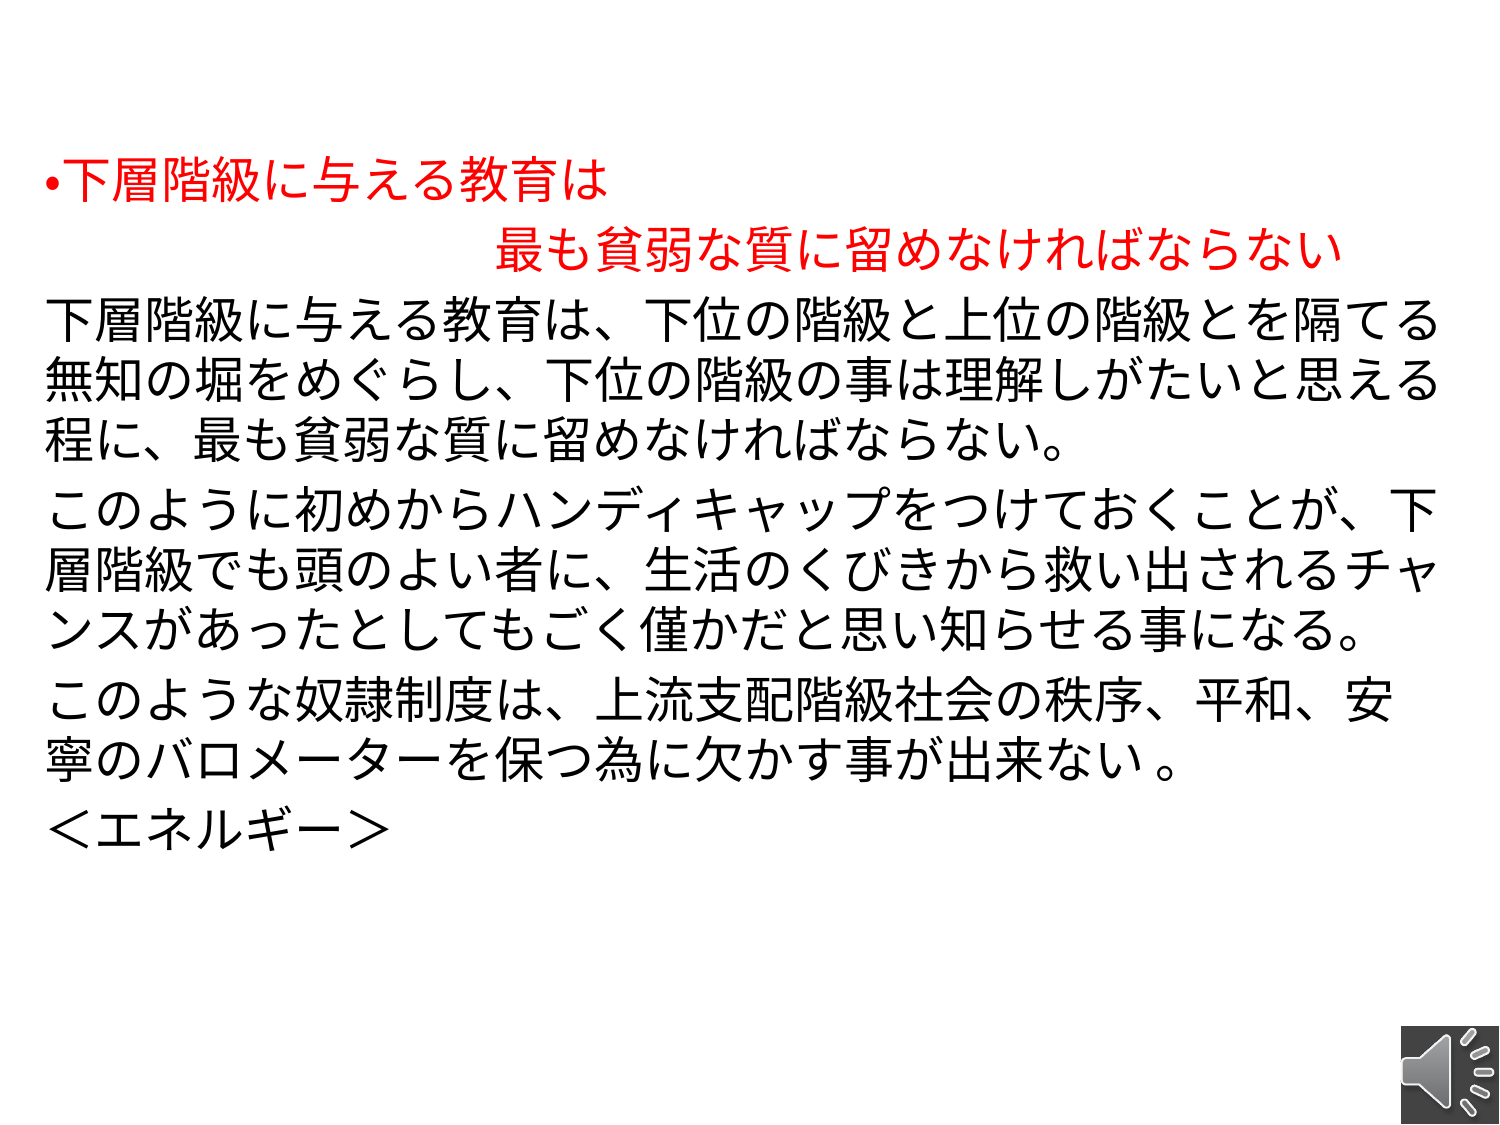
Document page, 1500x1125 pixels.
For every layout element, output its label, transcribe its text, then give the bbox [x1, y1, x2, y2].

picture [1399, 1024, 1500, 1125]
list ・下層階級に与える教育は 最も貧弱な質に留めなければならない 下層階級に与える教育は、下位の階級と上位の階級とを隔てる無知の堀をめぐらし、下位の階級の事は理解しがたいと思える程に、最も貧弱な質に留めなければならない。 このように初めからハンディキャップをつけておくことが、下層階級でも頭のよい者に、生活のくびきから救い出されるチャンスがあったとしてもごく僅かだと思い知らせる事になる。 このような奴隷制度は、上流支配階級社会の秩序、平和、安寧のバロメーターを保つ為に欠かす事が出来ない 。 ＜エネルギー＞ [29, 30, 1459, 976]
